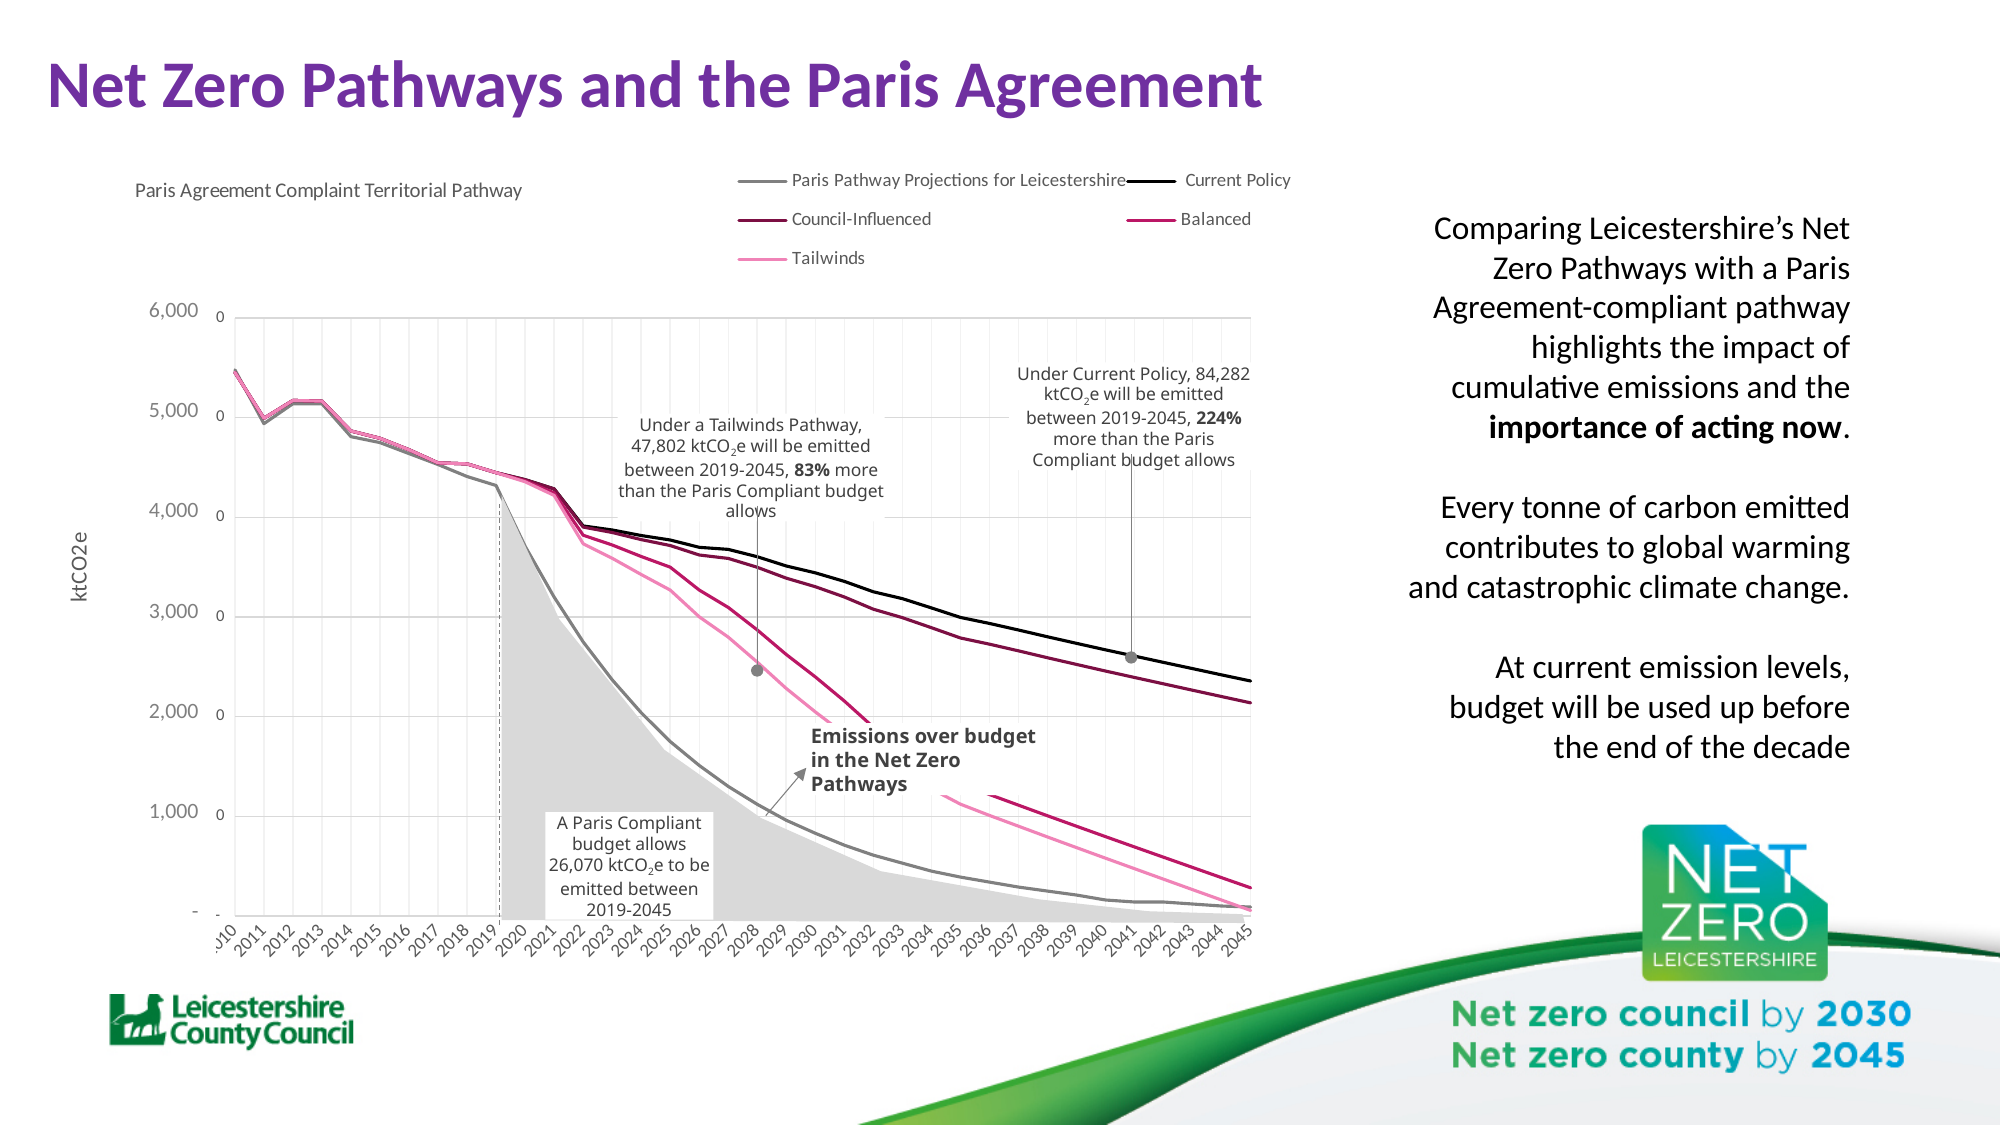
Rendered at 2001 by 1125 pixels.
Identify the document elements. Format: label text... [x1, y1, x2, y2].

title Net Zero Pathways and the Paris Agreement [32, 42, 1758, 117]
picture [0, 0, 2000, 1125]
chart [39, 144, 1292, 998]
text_box Comparing Leicestershire’s Net Zero Pathways with a Paris Agreement-compliant pathway highlights the impact of cumulative emissions and the importance of acting now. Every tonne of carbon emitted contributes to global warming and catastrophic climate change. At current emission levels, budget will be used up before the end of the decade [1408, 205, 1851, 936]
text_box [765, 767, 807, 816]
